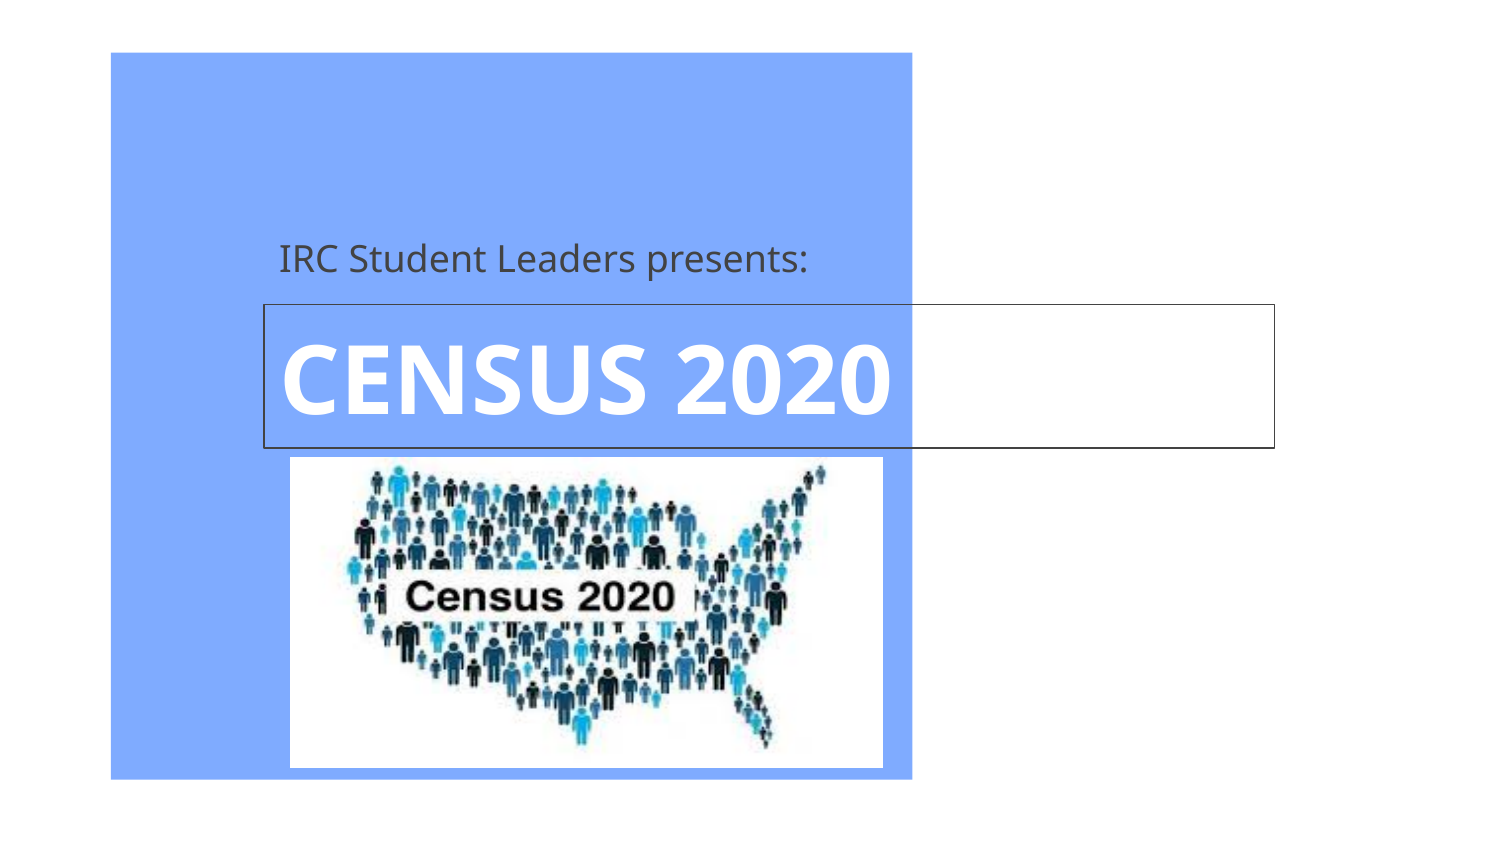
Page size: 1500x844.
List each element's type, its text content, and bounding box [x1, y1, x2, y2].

picture [290, 457, 883, 768]
text_box IRC Student Leaders presents: [264, 200, 922, 309]
title CENSUS 2020 [261, 301, 1277, 451]
